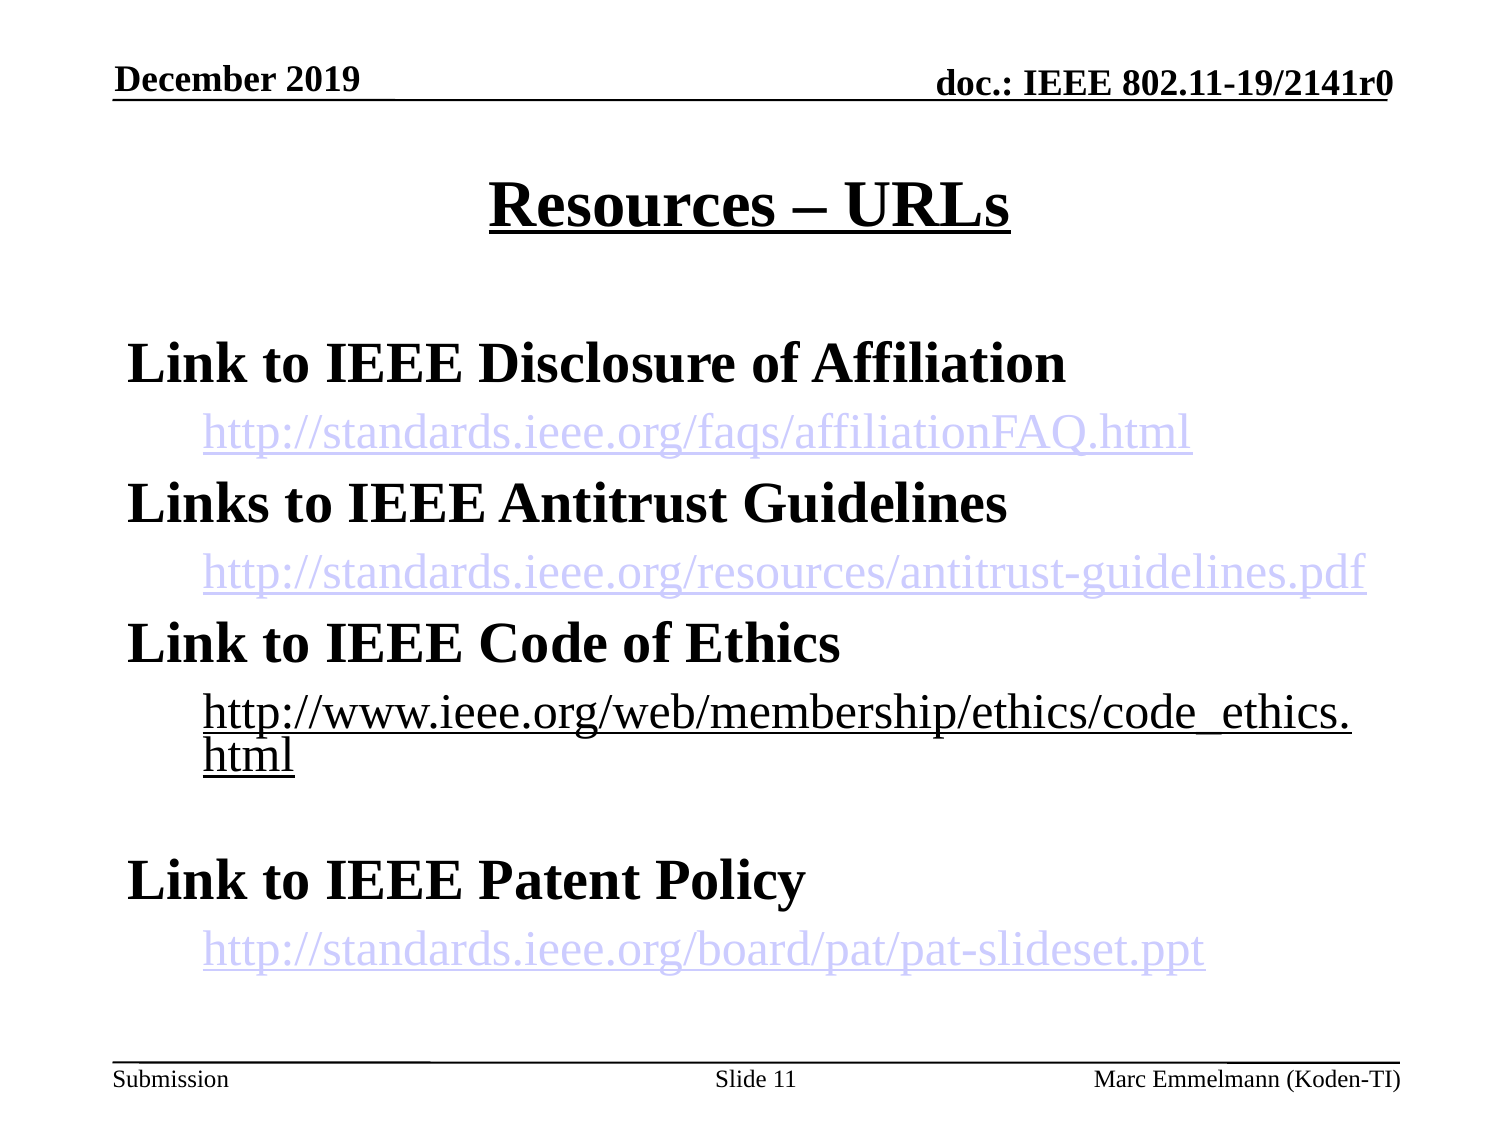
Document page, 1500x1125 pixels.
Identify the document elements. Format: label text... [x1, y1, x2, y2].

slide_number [114, 54, 423, 100]
slide_number Slide 11 [712, 1061, 800, 1123]
list Link to IEEE Disclosure of Affiliation http://standards.ieee.org/faqs/affiliationFAQ.html Links to IEEE Antitrust Guidelines http://standards.ieee.org/resources/antitrust-guidelines.pdf Link to IEEE Code of Ethics http://www.ieee.org/web/membership/ethics/code_ethics.html Link to IEEE Patent Policy http://standards.ieee.org/board/pat/pat-slideset.ppt [112, 324, 1388, 1000]
title Resources – URLs [112, 112, 1388, 288]
footer Marc Emmelmann (Koden-TI) [878, 1061, 1402, 1093]
